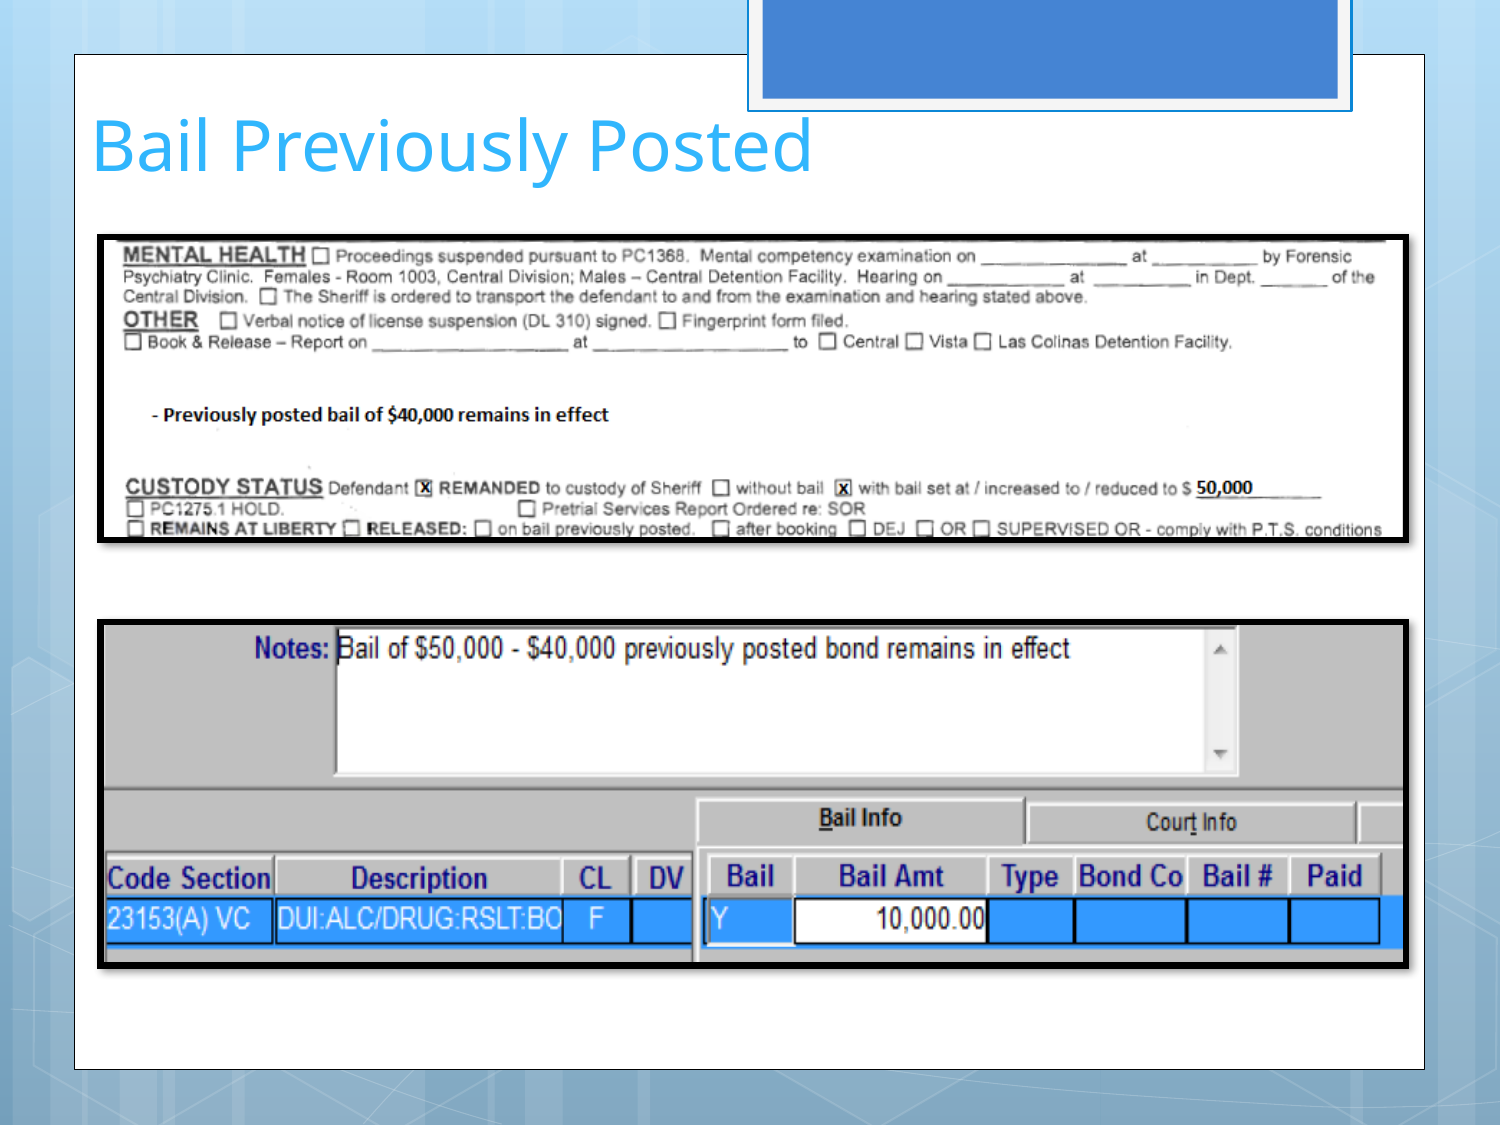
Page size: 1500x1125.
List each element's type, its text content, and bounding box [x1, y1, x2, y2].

picture [103, 239, 1403, 537]
picture [103, 624, 1403, 963]
title Bail Previously Posted [75, 93, 966, 194]
